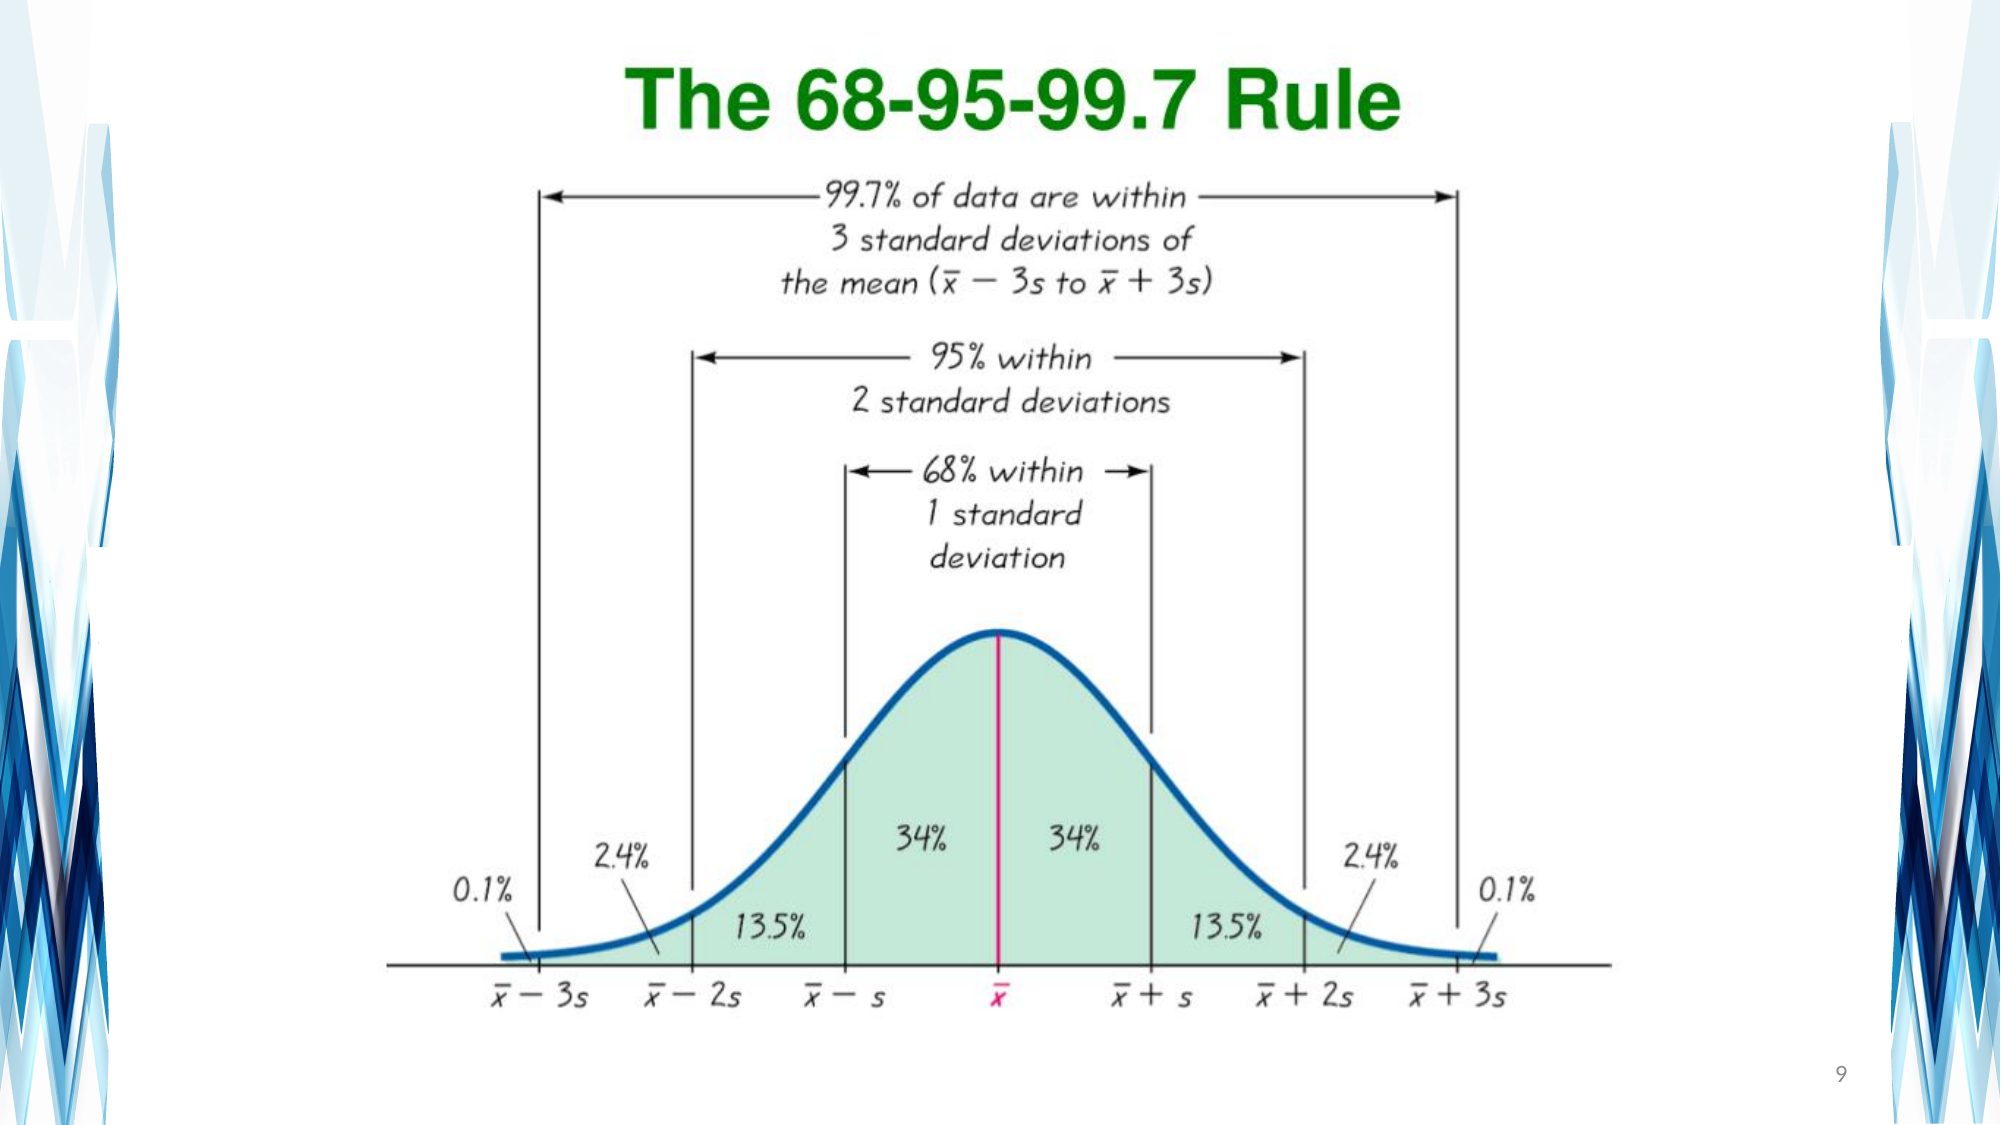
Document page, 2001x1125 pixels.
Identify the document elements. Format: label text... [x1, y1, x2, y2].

slide_number 9 [1750, 1042, 1863, 1103]
picture [1880, 0, 2000, 1124]
picture [0, 0, 120, 1125]
picture [249, 0, 1750, 1125]
